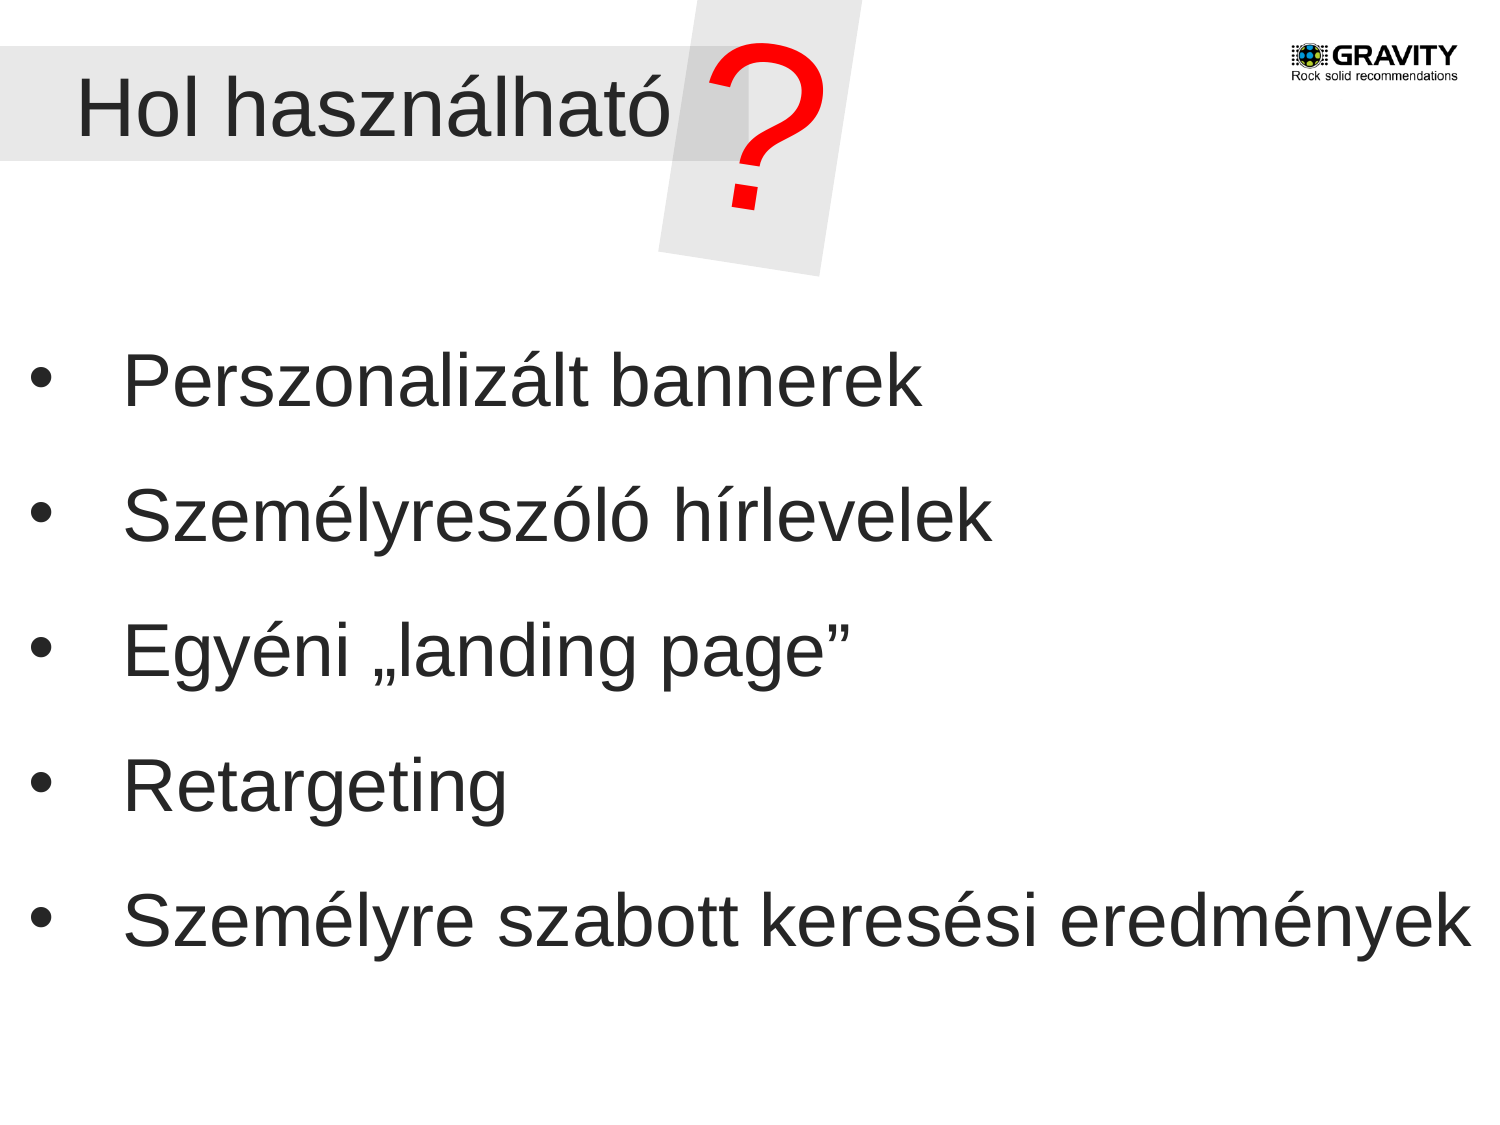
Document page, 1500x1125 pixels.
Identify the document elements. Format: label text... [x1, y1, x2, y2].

picture [1281, 18, 1470, 100]
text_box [0, 0, 846, 270]
text_box Perszonalizált bannerek Személyreszóló hírlevelek Egyéni „landing page” Retargeting Személyre szabott keresési eredmények [13, 278, 1500, 969]
